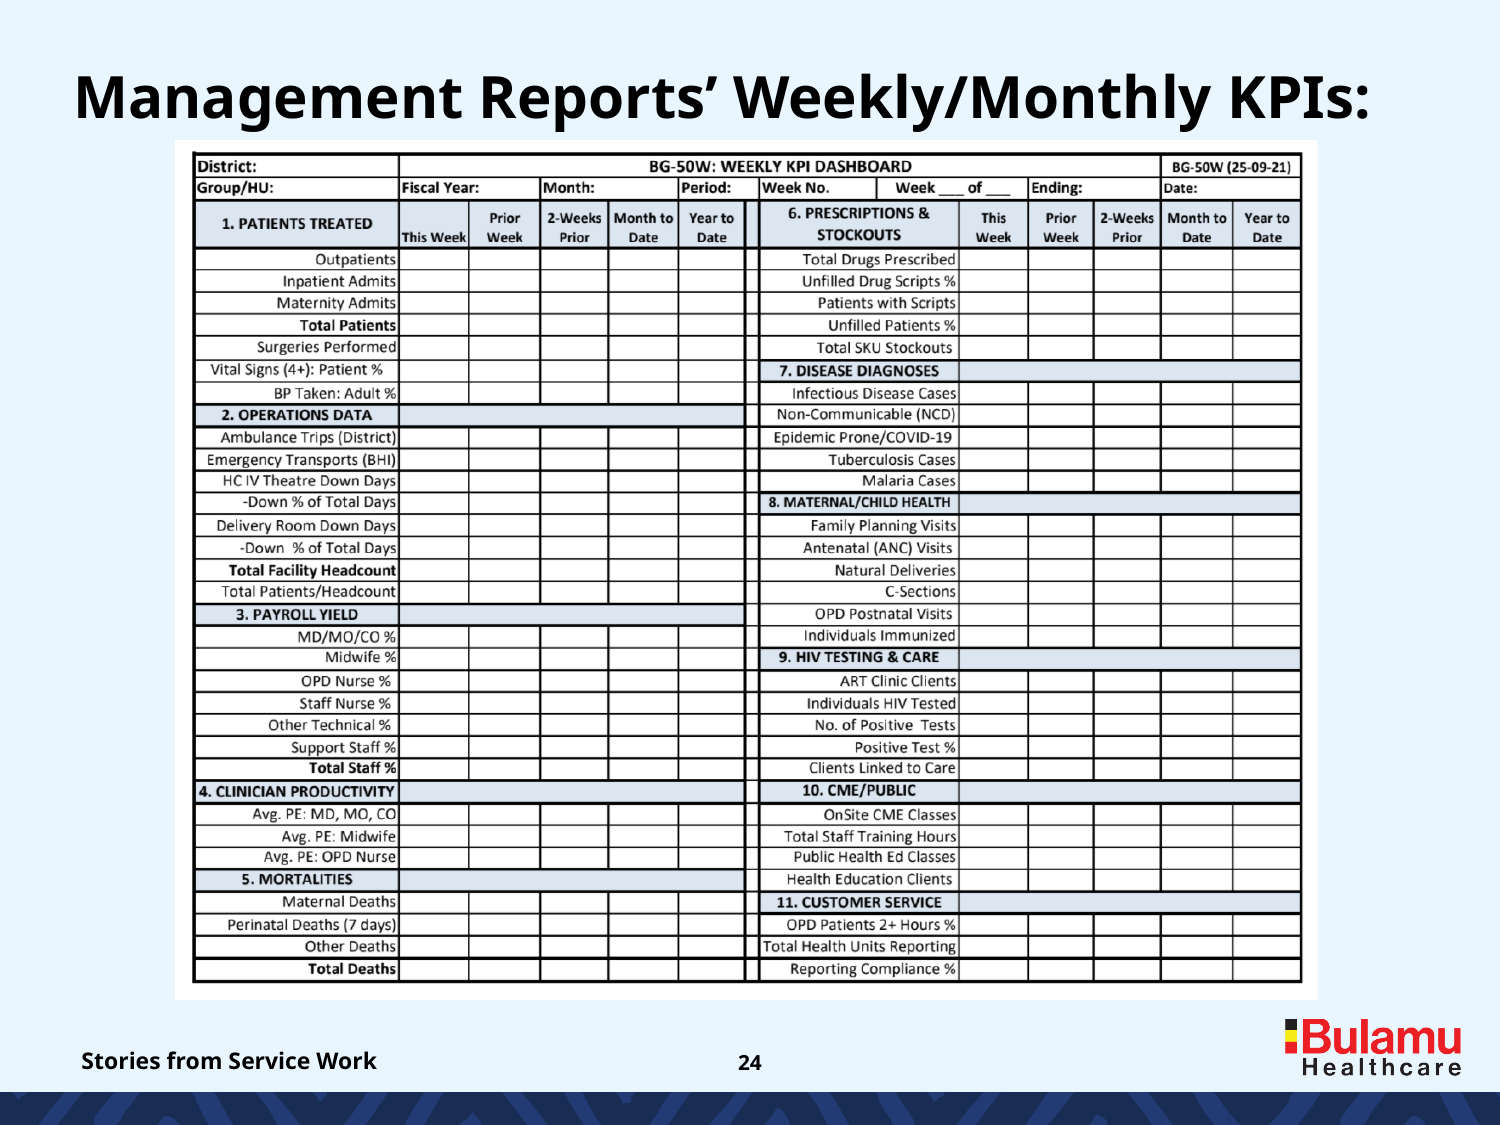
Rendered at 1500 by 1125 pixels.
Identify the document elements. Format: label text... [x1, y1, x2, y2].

text_box Management Reports’ Weekly/Monthly KPIs: [58, 57, 1468, 204]
picture [1285, 1019, 1461, 1076]
picture [0, 1092, 1500, 1125]
picture [174, 140, 1318, 1001]
